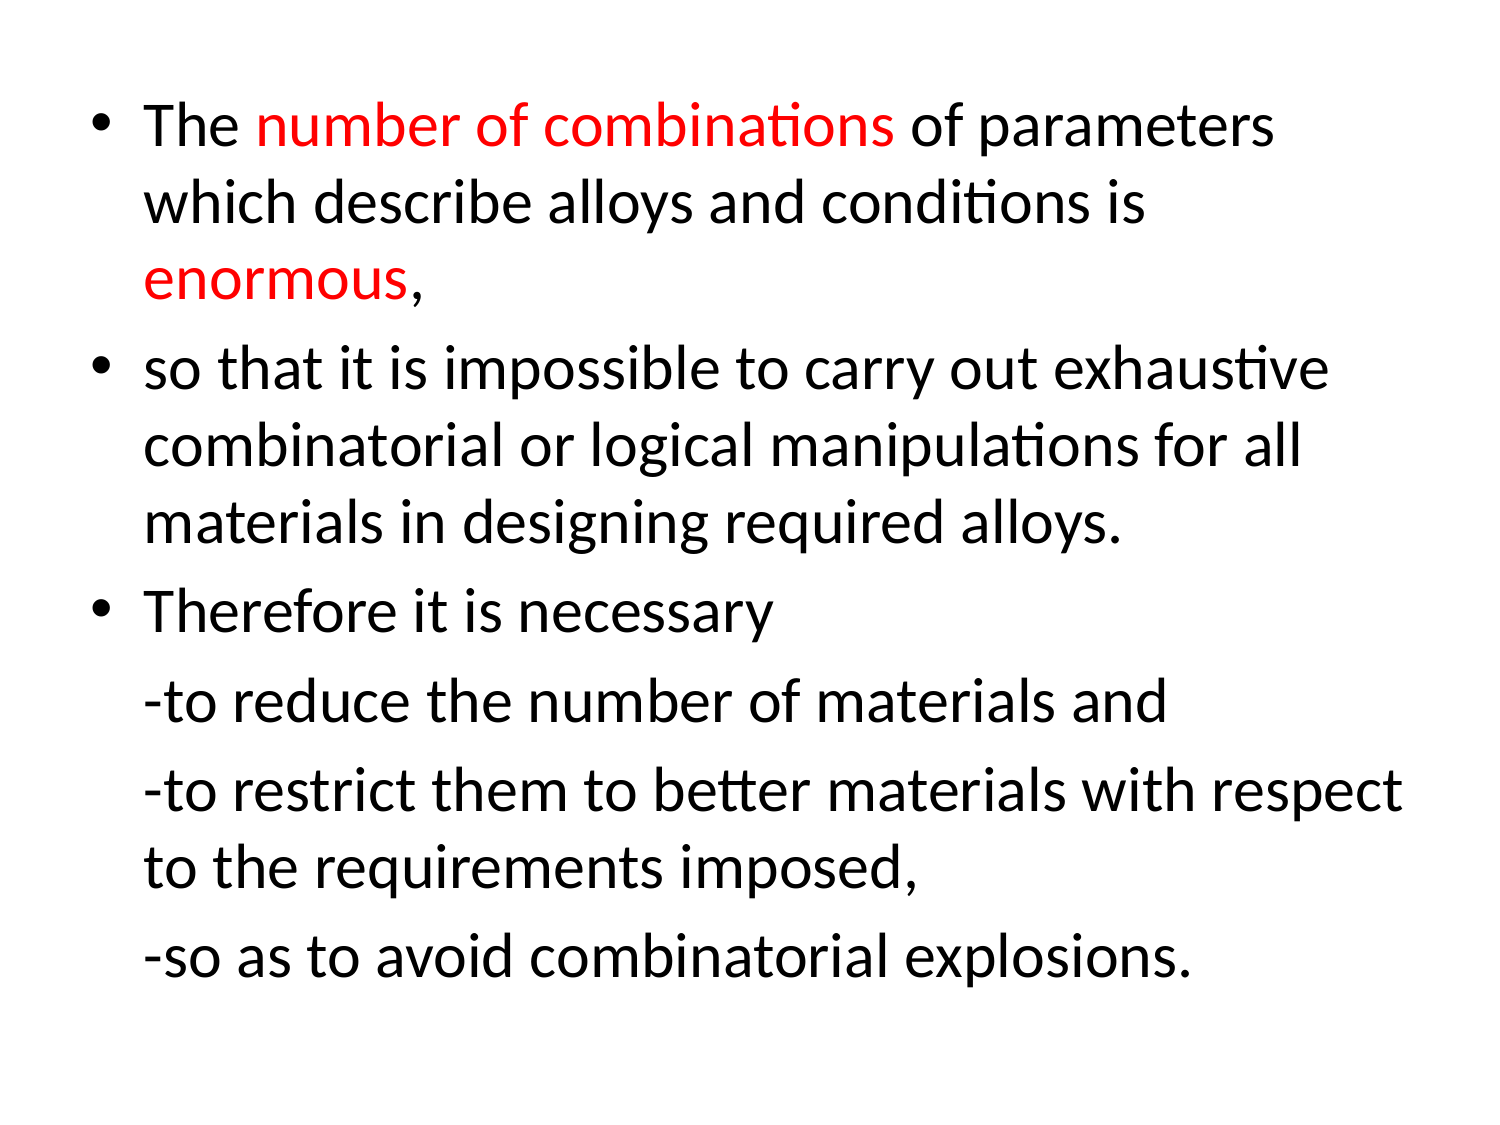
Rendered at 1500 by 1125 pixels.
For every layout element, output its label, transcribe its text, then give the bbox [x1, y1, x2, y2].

list The number of combinations of parameters which describe alloys and conditions is enormous, so that it is impossible to carry out exhaustive combinatorial or logical manipulations for all materials in designing required alloys. Therefore it is necessary -to reduce the number of materials and -to restrict them to better materials with respect to the requirements imposed, -so as to avoid combinatorial explosions. [75, 75, 1425, 1005]
